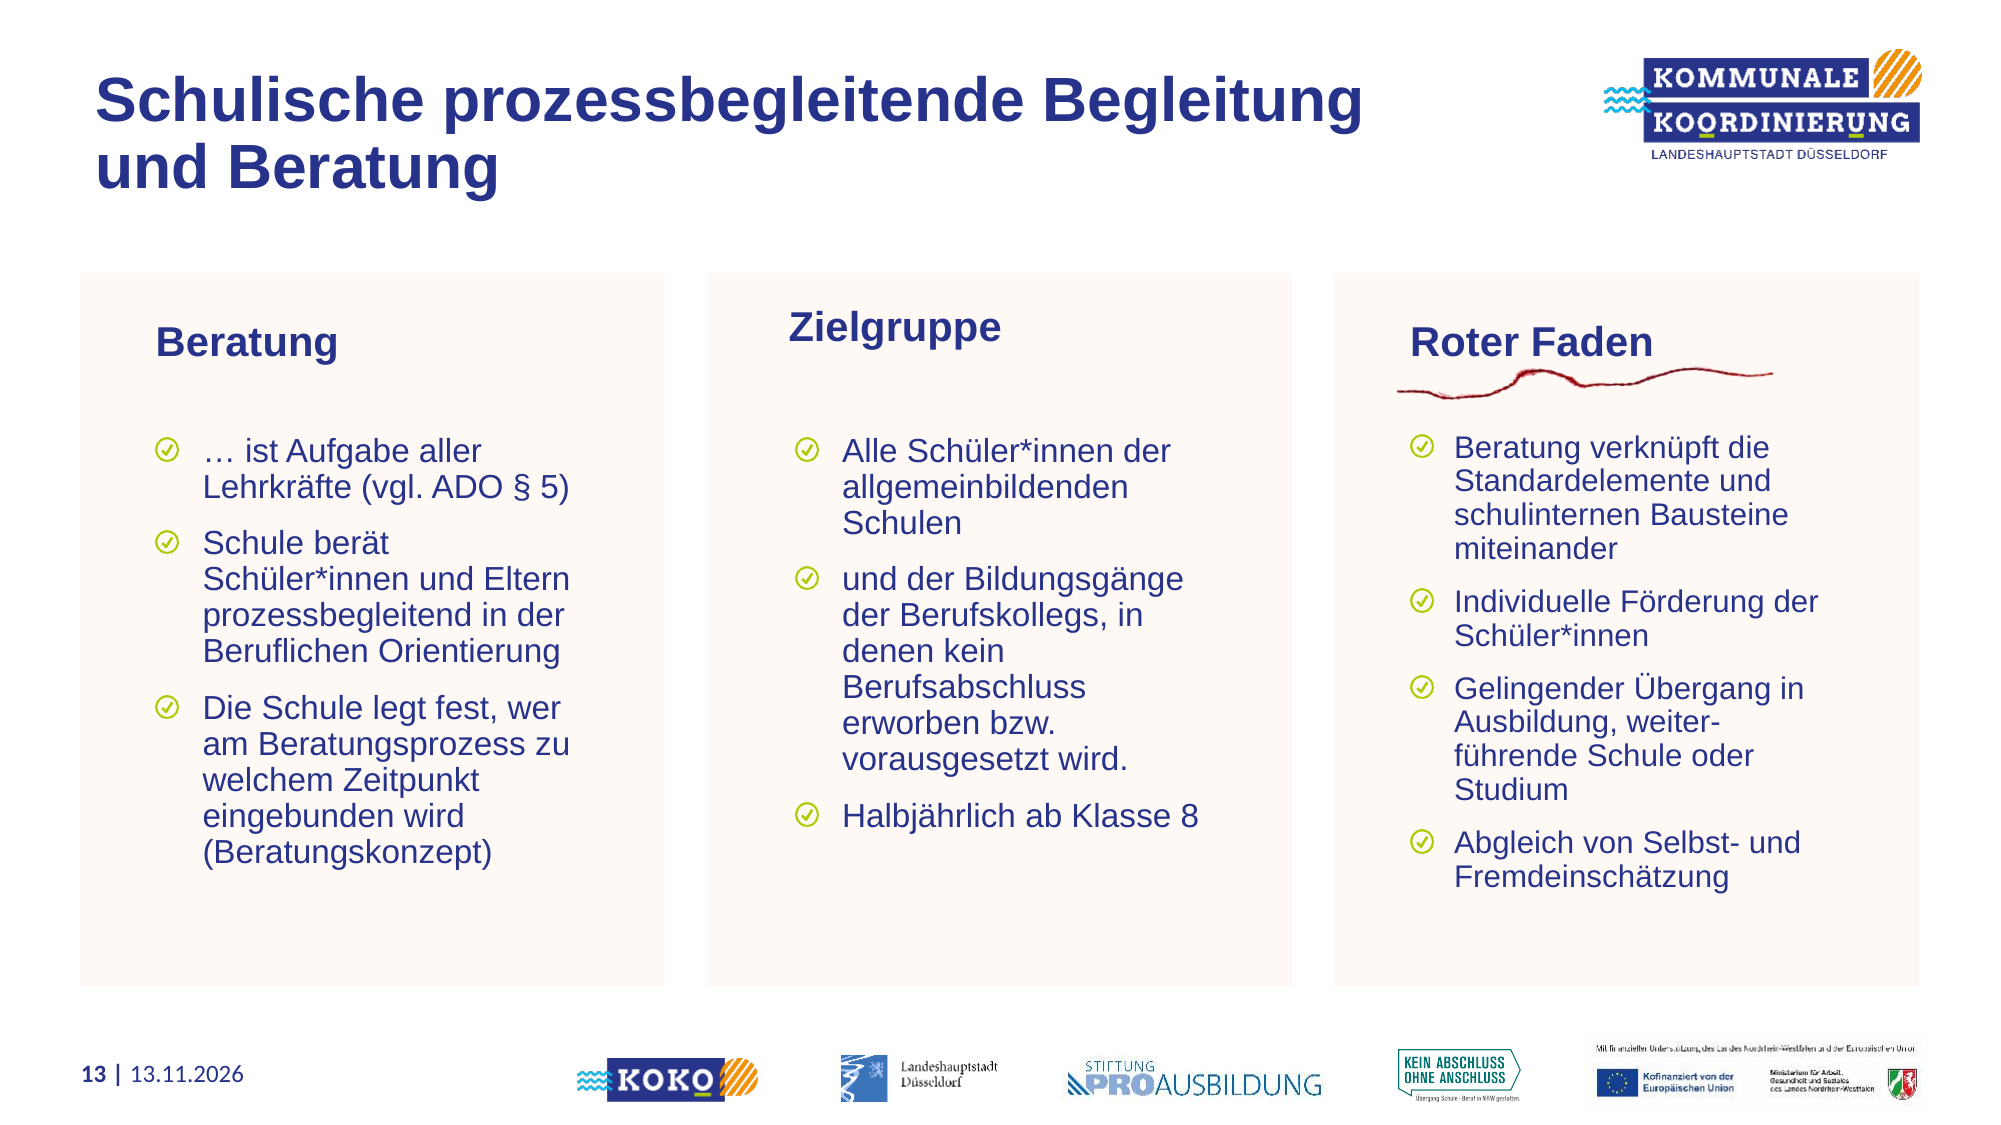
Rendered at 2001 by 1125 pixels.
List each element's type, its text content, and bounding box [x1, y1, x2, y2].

picture [795, 437, 819, 462]
picture [1398, 1049, 1521, 1102]
picture [1410, 829, 1434, 854]
list Roter Faden [1395, 313, 1859, 423]
picture [1410, 434, 1434, 458]
list Alle Schüler*innen der allgemeinbildenden Schulen und der Bildungsgänge der Berufskollegs, in denen kein Berufsabschluss erworben bzw. vorausgesetzt wird. Halbjährlich ab Klasse 8 [780, 426, 1244, 993]
list Zielgruppe [773, 297, 1238, 409]
picture [841, 1055, 998, 1102]
list … ist Aufgabe aller Lehrkräfte (vgl. ADO § 5) Schule berät Schüler*innen und Eltern prozessbegleitend in der Beruflichen Orientierung Die Schule legt fest, wer am Beratungsprozess zu welchem Zeitpunkt eingebunden wird (Beratungskonzept) [140, 426, 605, 909]
picture [795, 566, 819, 590]
picture [577, 1058, 758, 1102]
picture [155, 530, 179, 554]
picture [1604, 49, 1922, 159]
picture [1584, 1033, 1928, 1112]
picture [1396, 347, 1774, 423]
picture [155, 695, 179, 719]
picture [795, 802, 819, 827]
picture [1062, 1055, 1327, 1102]
list Beratung [140, 313, 605, 424]
picture [1410, 588, 1434, 613]
picture [1410, 675, 1434, 699]
title Schulische prozessbegleitende Begleitung und Beratung [80, 59, 1480, 158]
picture [155, 437, 179, 462]
list Beratung verknüpft die Standardelemente und schulinternen Bausteine miteinander Individuelle Förderung der Schüler*innen Gelingender Übergang in Ausbildung, weiter-führende Schule oder Studium Abgleich von Selbst- und Fremdeinschätzung [1395, 423, 1859, 906]
